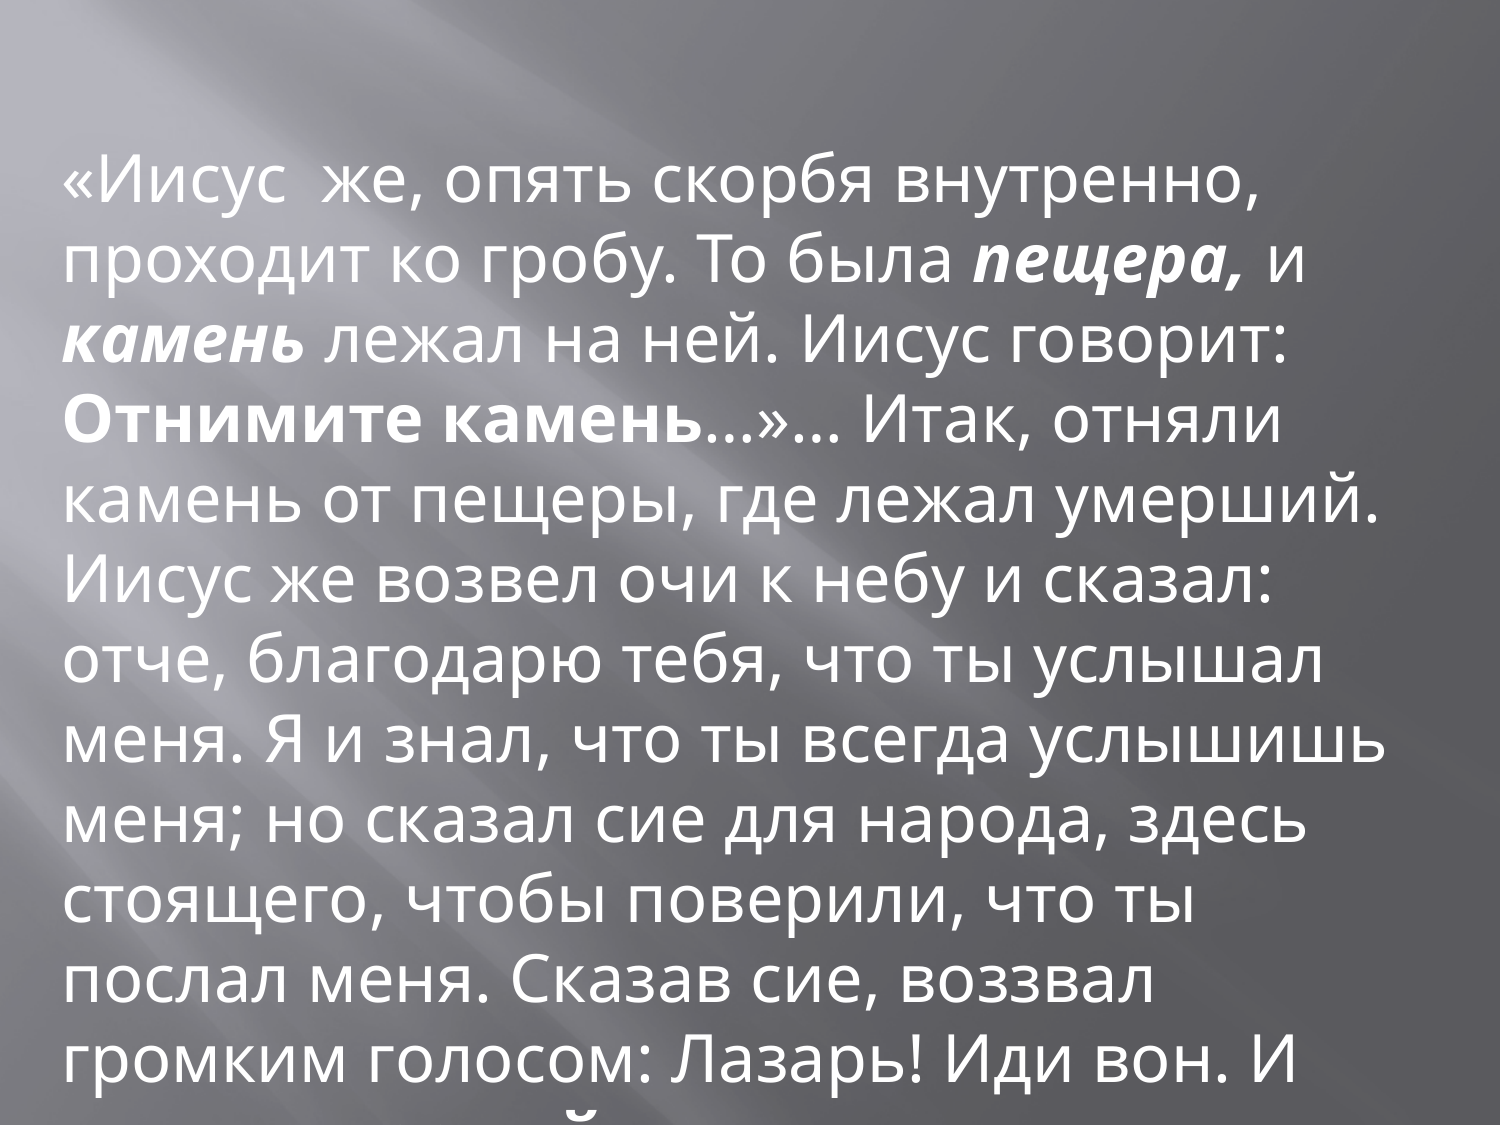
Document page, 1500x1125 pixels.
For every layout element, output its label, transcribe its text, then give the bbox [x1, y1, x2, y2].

text_box «Иисус же, опять скорбя внутренно, проходит ко гробу. То была пещера, и камень лежал на ней. Иисус говорит: Отнимите камень…»… Итак, отняли камень от пещеры, где лежал умерший. Иисус же возвел очи к небу и сказал: отче, благодарю тебя, что ты услышал меня. Я и знал, что ты всегда услышишь меня; но сказал сие для народа, здесь стоящего, чтобы поверили, что ты послал меня. Сказав сие, воззвал громким голосом: Лазарь! Иди вон. И вышел умерший…» [46, 128, 1454, 1125]
